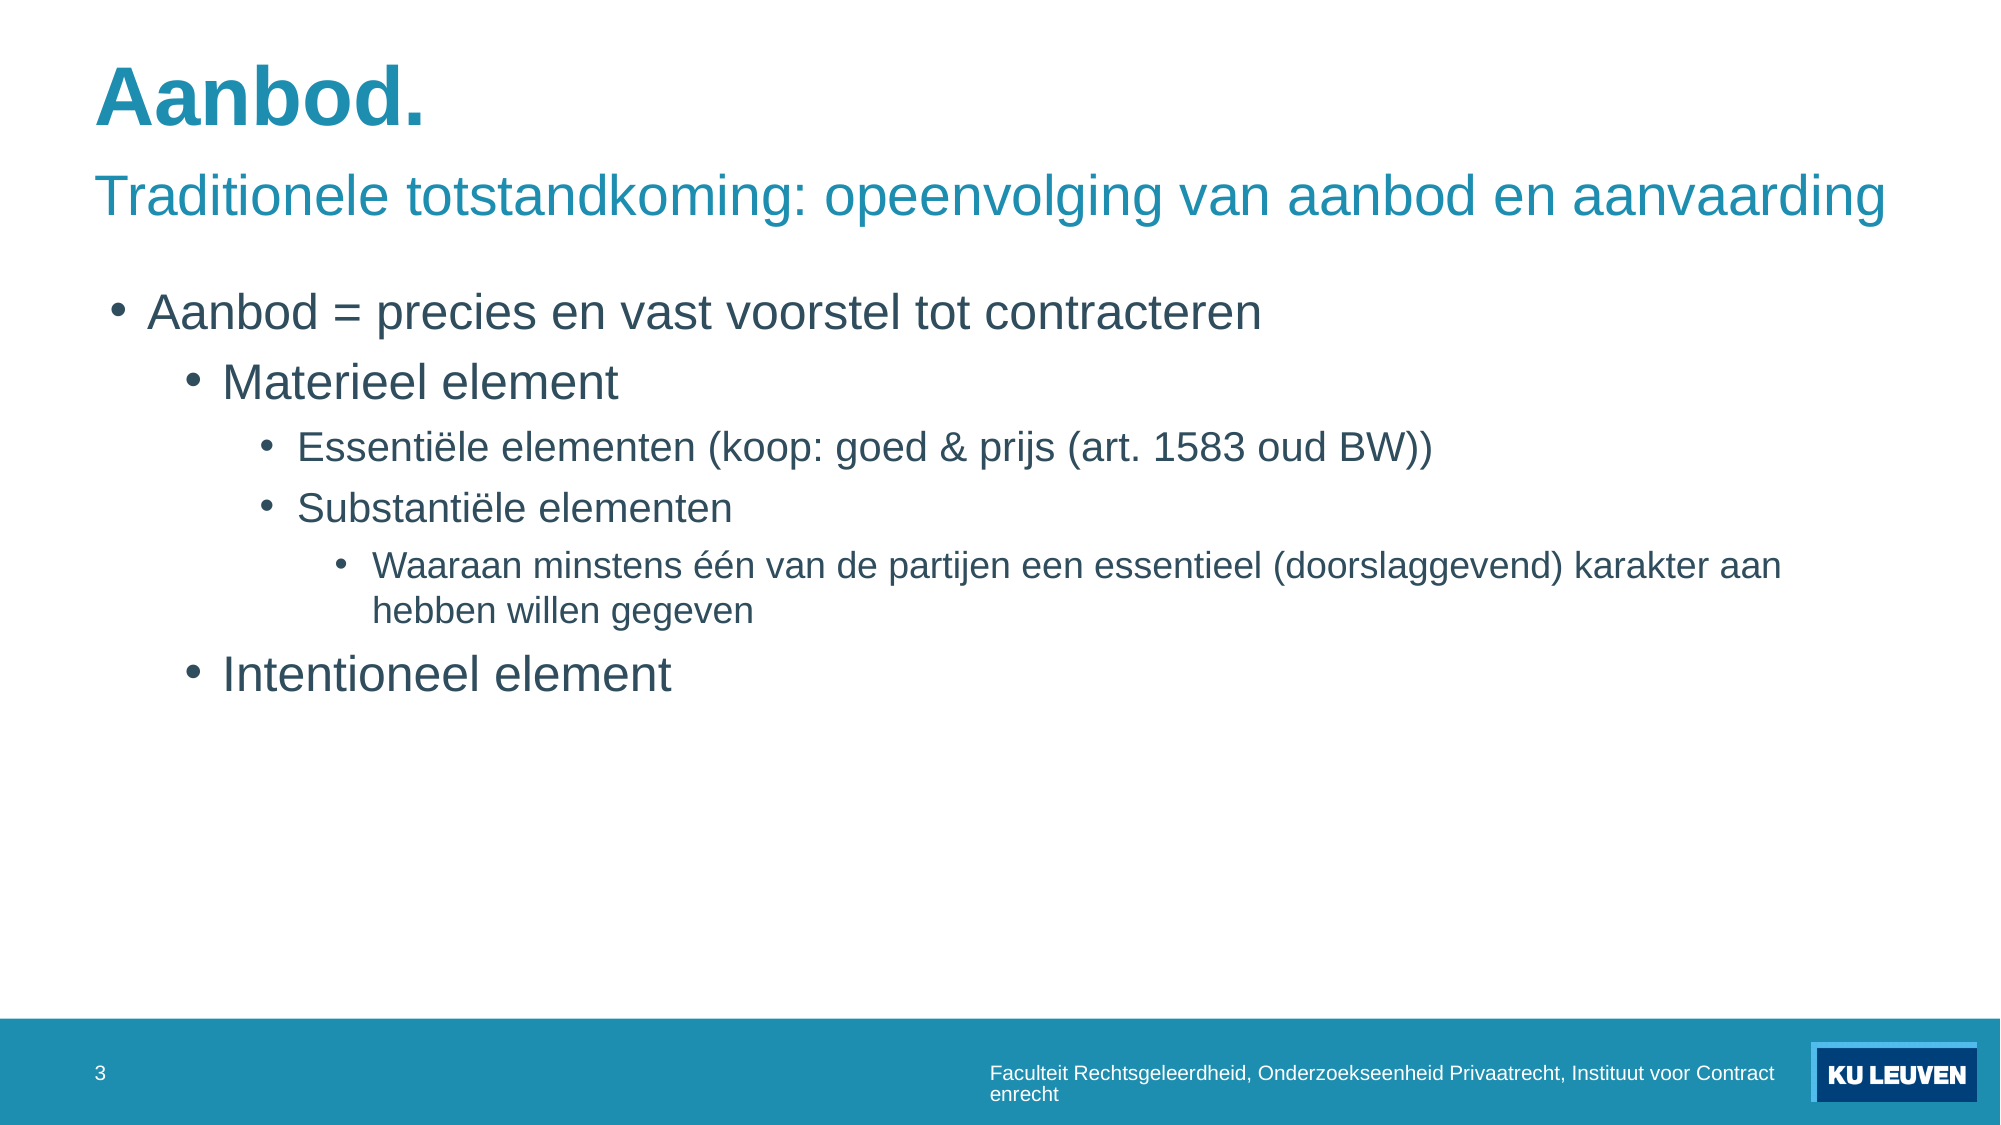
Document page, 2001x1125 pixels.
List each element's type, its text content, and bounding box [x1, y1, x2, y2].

slide_number 3 [94, 1018, 201, 1125]
text_box Traditionele totstandkoming: opeenvolging van aanbod en aanvaarding [94, 149, 1906, 236]
footer Faculteit Rechtsgeleerdheid, Onderzoekseenheid Privaatrecht, Instituut voor Contractenrecht [989, 1018, 1809, 1125]
picture [1811, 1042, 1977, 1102]
title Aanbod. [94, 33, 1906, 149]
list Aanbod = precies en vast voorstel tot contracteren Materieel element Essentiële elementen (koop: goed & prijs (art. 1583 oud BW)) Substantiële elementen Waaraan minstens één van de partijen een essentieel (doorslaggevend) karakter aan hebben willen gegeven Intentioneel element [94, 271, 1906, 1004]
